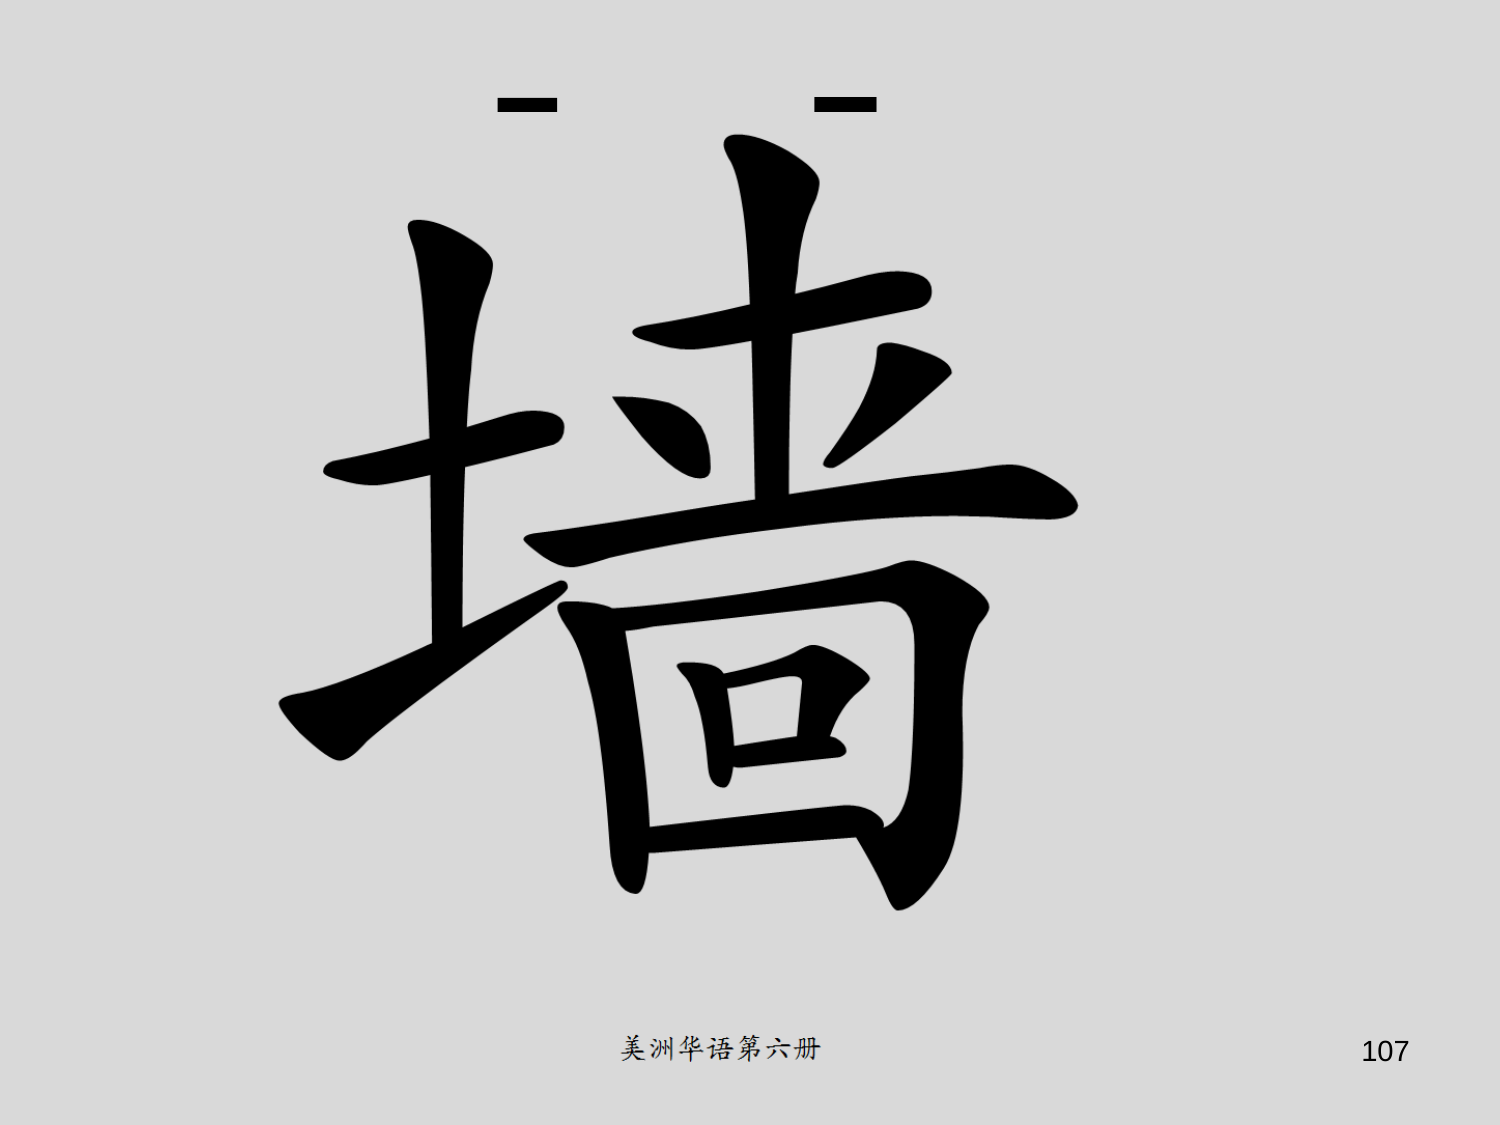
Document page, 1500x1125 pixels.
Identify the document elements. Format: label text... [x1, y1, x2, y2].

picture [237, 112, 1201, 1093]
text_box 牆 [264, 0, 1252, 1015]
slide_number 107 [1074, 1024, 1426, 1103]
